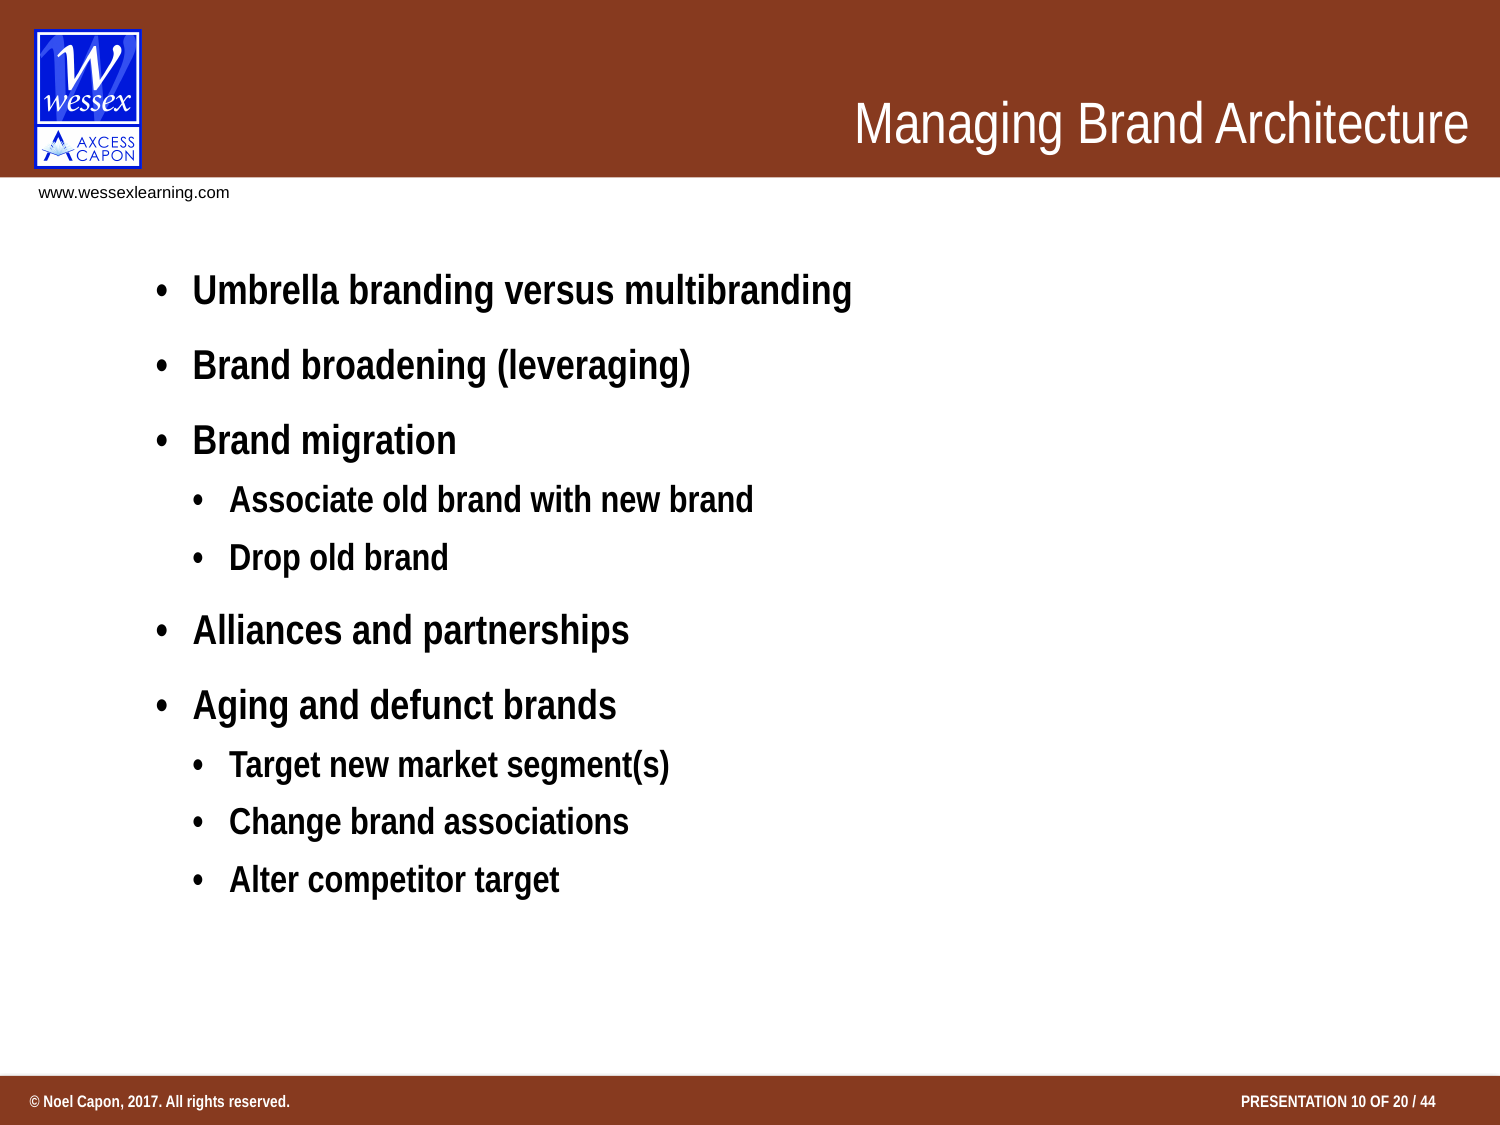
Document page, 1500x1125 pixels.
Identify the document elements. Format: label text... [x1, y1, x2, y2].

text_box • Umbrella branding versus multibranding • Brand broadening (leveraging) • Brand migration • Associate old brand with new brand • Drop old brand • Alliances and partnerships • Aging and defunct brands • Target new market segment(s) • Change brand associations • Alter competitor target [153, 262, 1356, 901]
text_box www.wessexlearning.com [38, 182, 231, 203]
picture [34, 28, 142, 169]
text_box Managing Brand Architecture [0, 0, 1500, 178]
